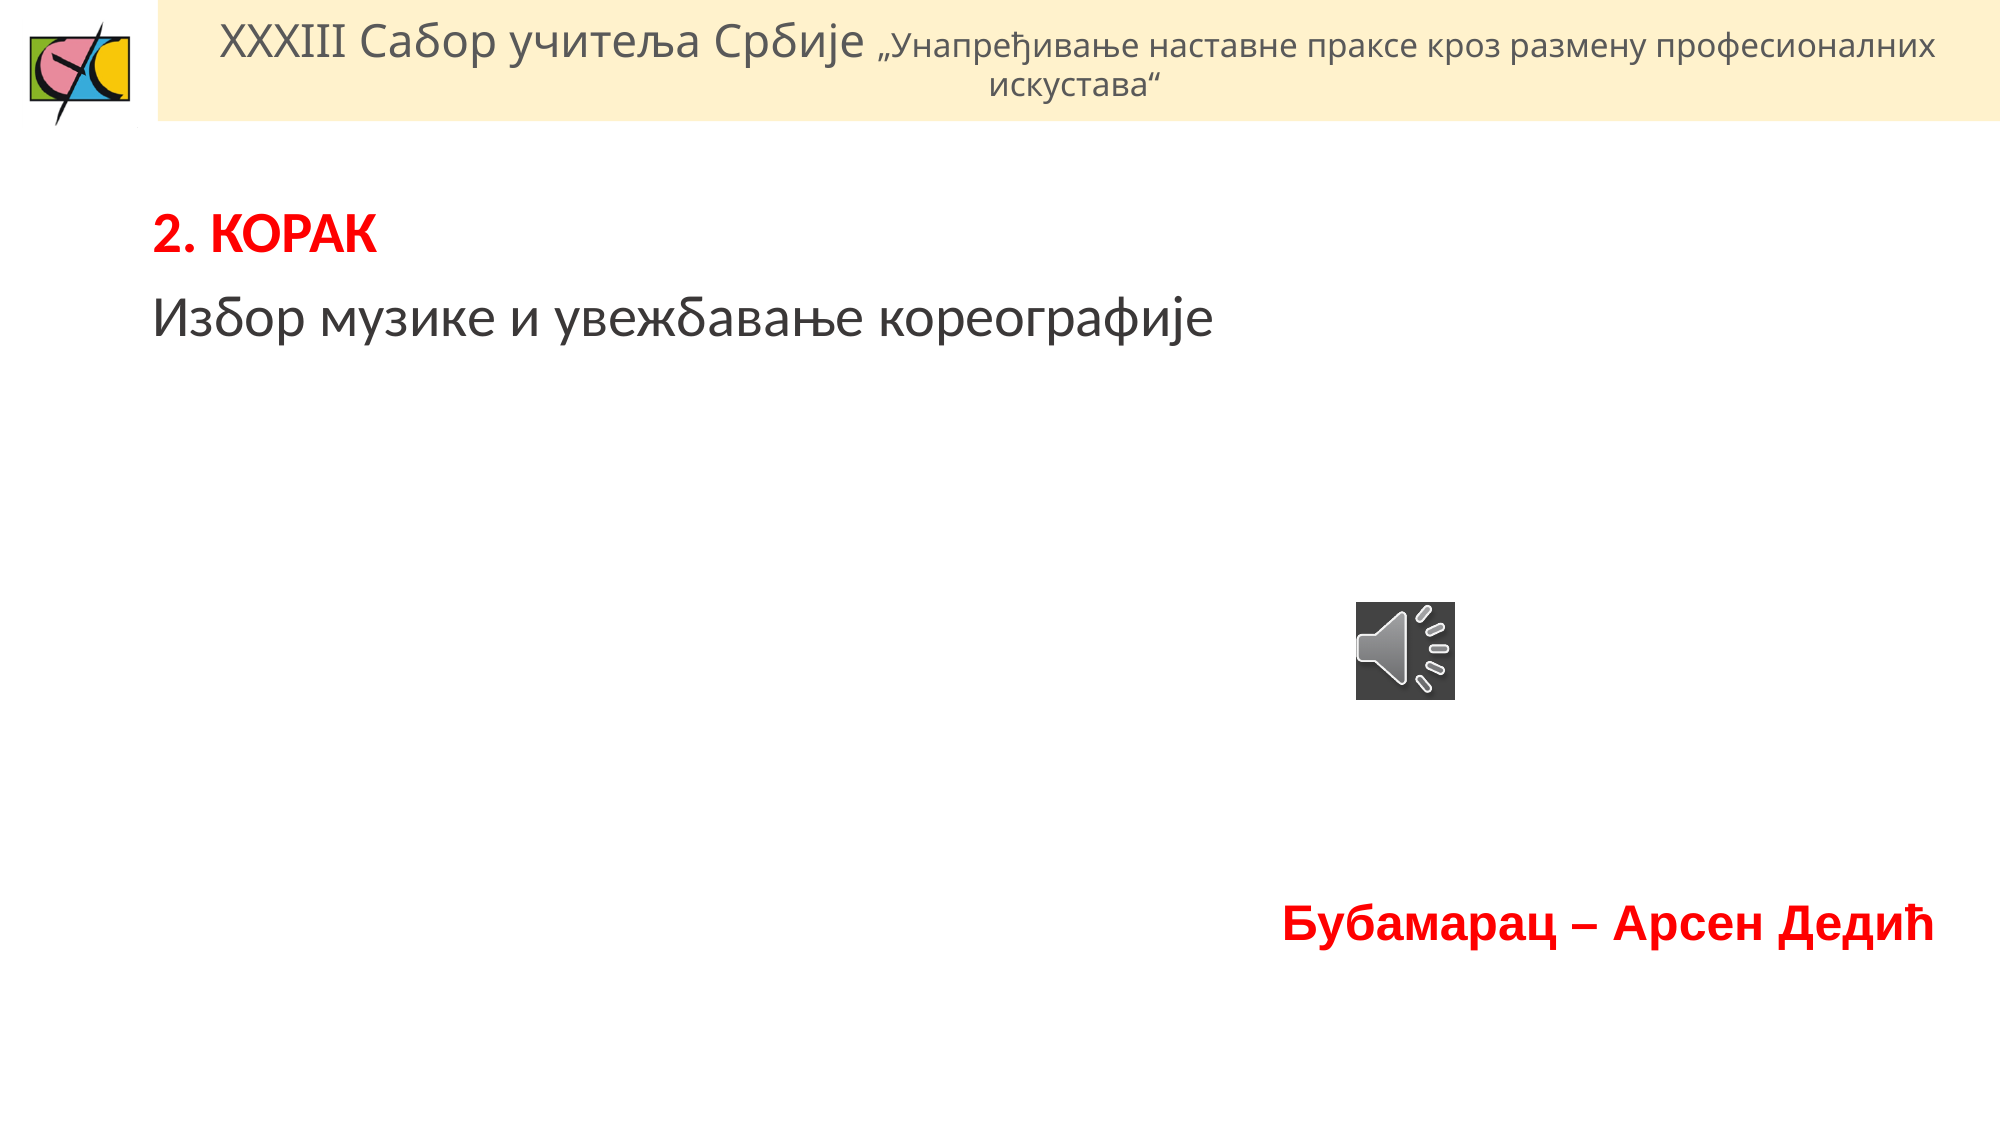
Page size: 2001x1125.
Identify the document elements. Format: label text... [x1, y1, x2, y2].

list 2. КОРАК Избор музике и увежбавање кореографије [137, 194, 1863, 446]
title XXXIII Сабор учитеља Србије „Унапређивање наставне праксе кроз размену професионалних искустава“ [157, 0, 2000, 122]
picture [22, 19, 138, 128]
text_box Бубамарац – Арсен Дедић [1267, 883, 1951, 958]
picture [1355, 601, 1456, 702]
